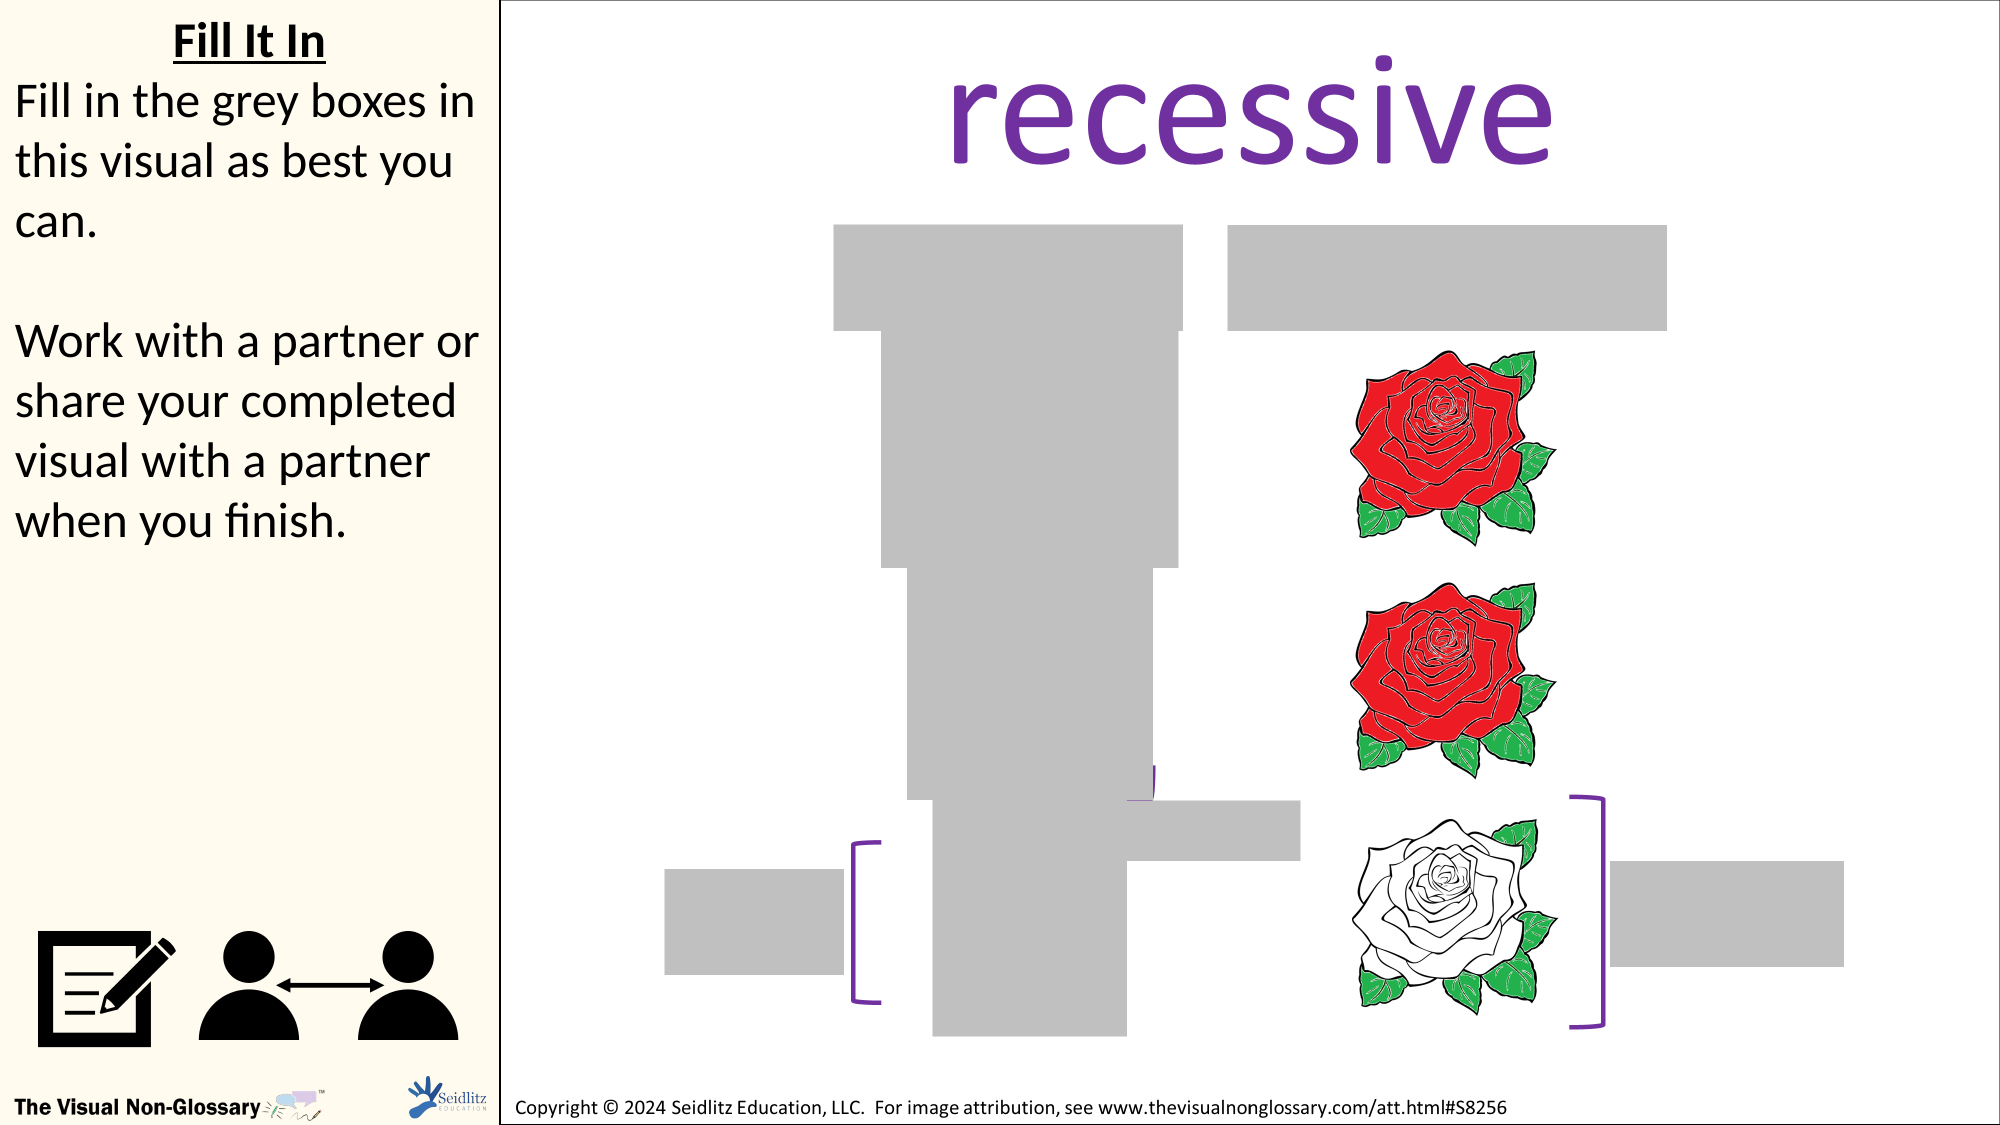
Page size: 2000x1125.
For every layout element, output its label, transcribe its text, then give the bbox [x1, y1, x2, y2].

picture [0, 1084, 328, 1125]
picture [194, 931, 463, 1040]
text_box Fill It In [158, 0, 341, 59]
text_box Fill in the grey boxes in this visual as best you can. Work with a partner or share your completed visual with a partner when you finish. [0, 59, 494, 555]
picture [499, 0, 2000, 1125]
picture [38, 920, 176, 1058]
picture [403, 1073, 495, 1125]
